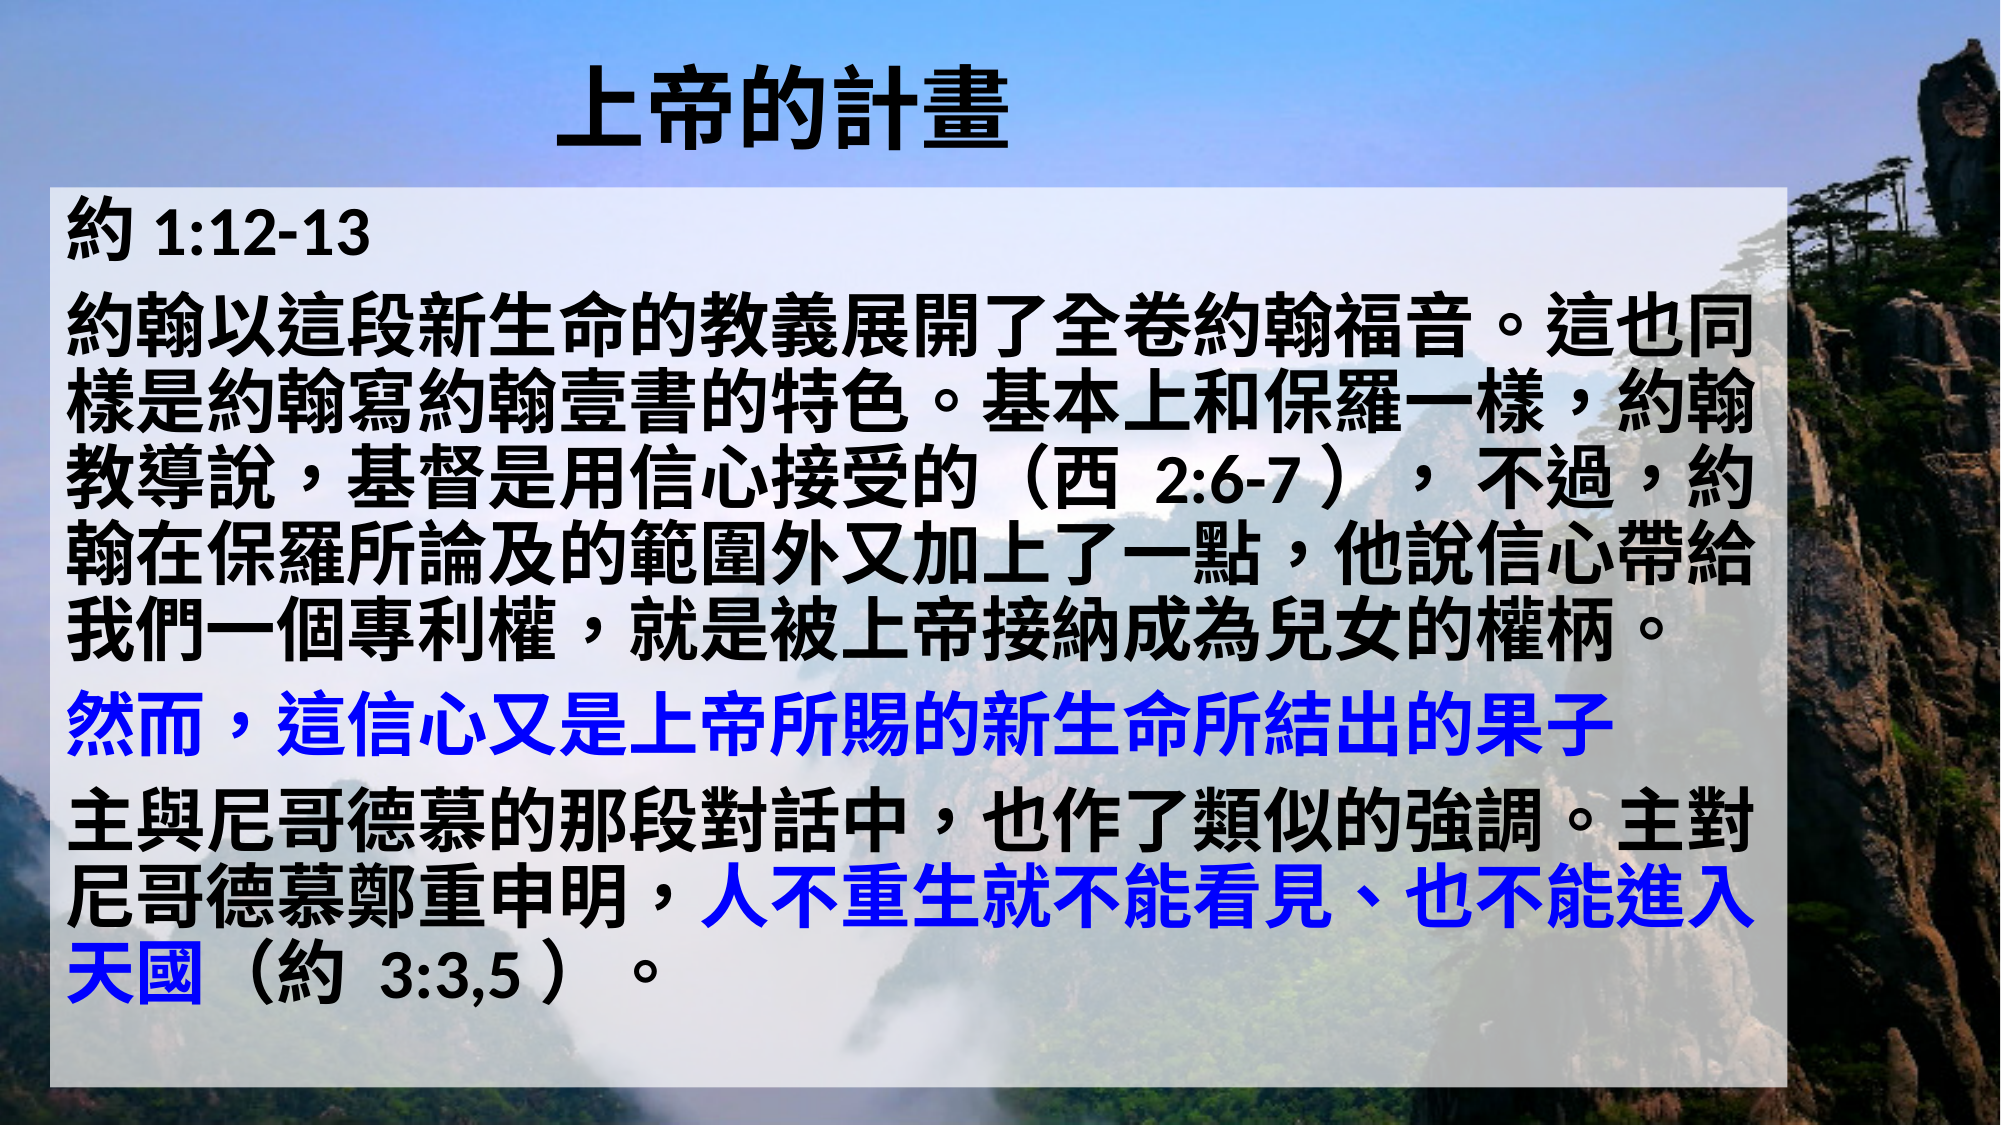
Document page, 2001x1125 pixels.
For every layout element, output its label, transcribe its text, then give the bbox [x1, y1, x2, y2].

title 上帝的計畫 [50, 37, 1538, 187]
picture [0, 0, 2001, 1125]
list 約1:12-13 約翰以這段新生命的教義展開了全卷約翰福音。這也同樣是約翰寫約翰壹書的特色。基本上和保羅一樣，約翰教導說，基督是用信心接受的（西 2:6-7）， 不過，約翰在保羅所論及的範圍外又加上了一點，他說信心帶給我們一個專利權，就是被上帝接納成為兒女的權柄。 然而，這信心又是上帝所賜的新生命所結出的果子 主與尼哥德慕的那段對話中，也作了類似的強調。主對尼哥德慕鄭重申明，人不重生就不能看見、也不能進入天國（約 3:3,5）。 [50, 187, 1788, 1088]
